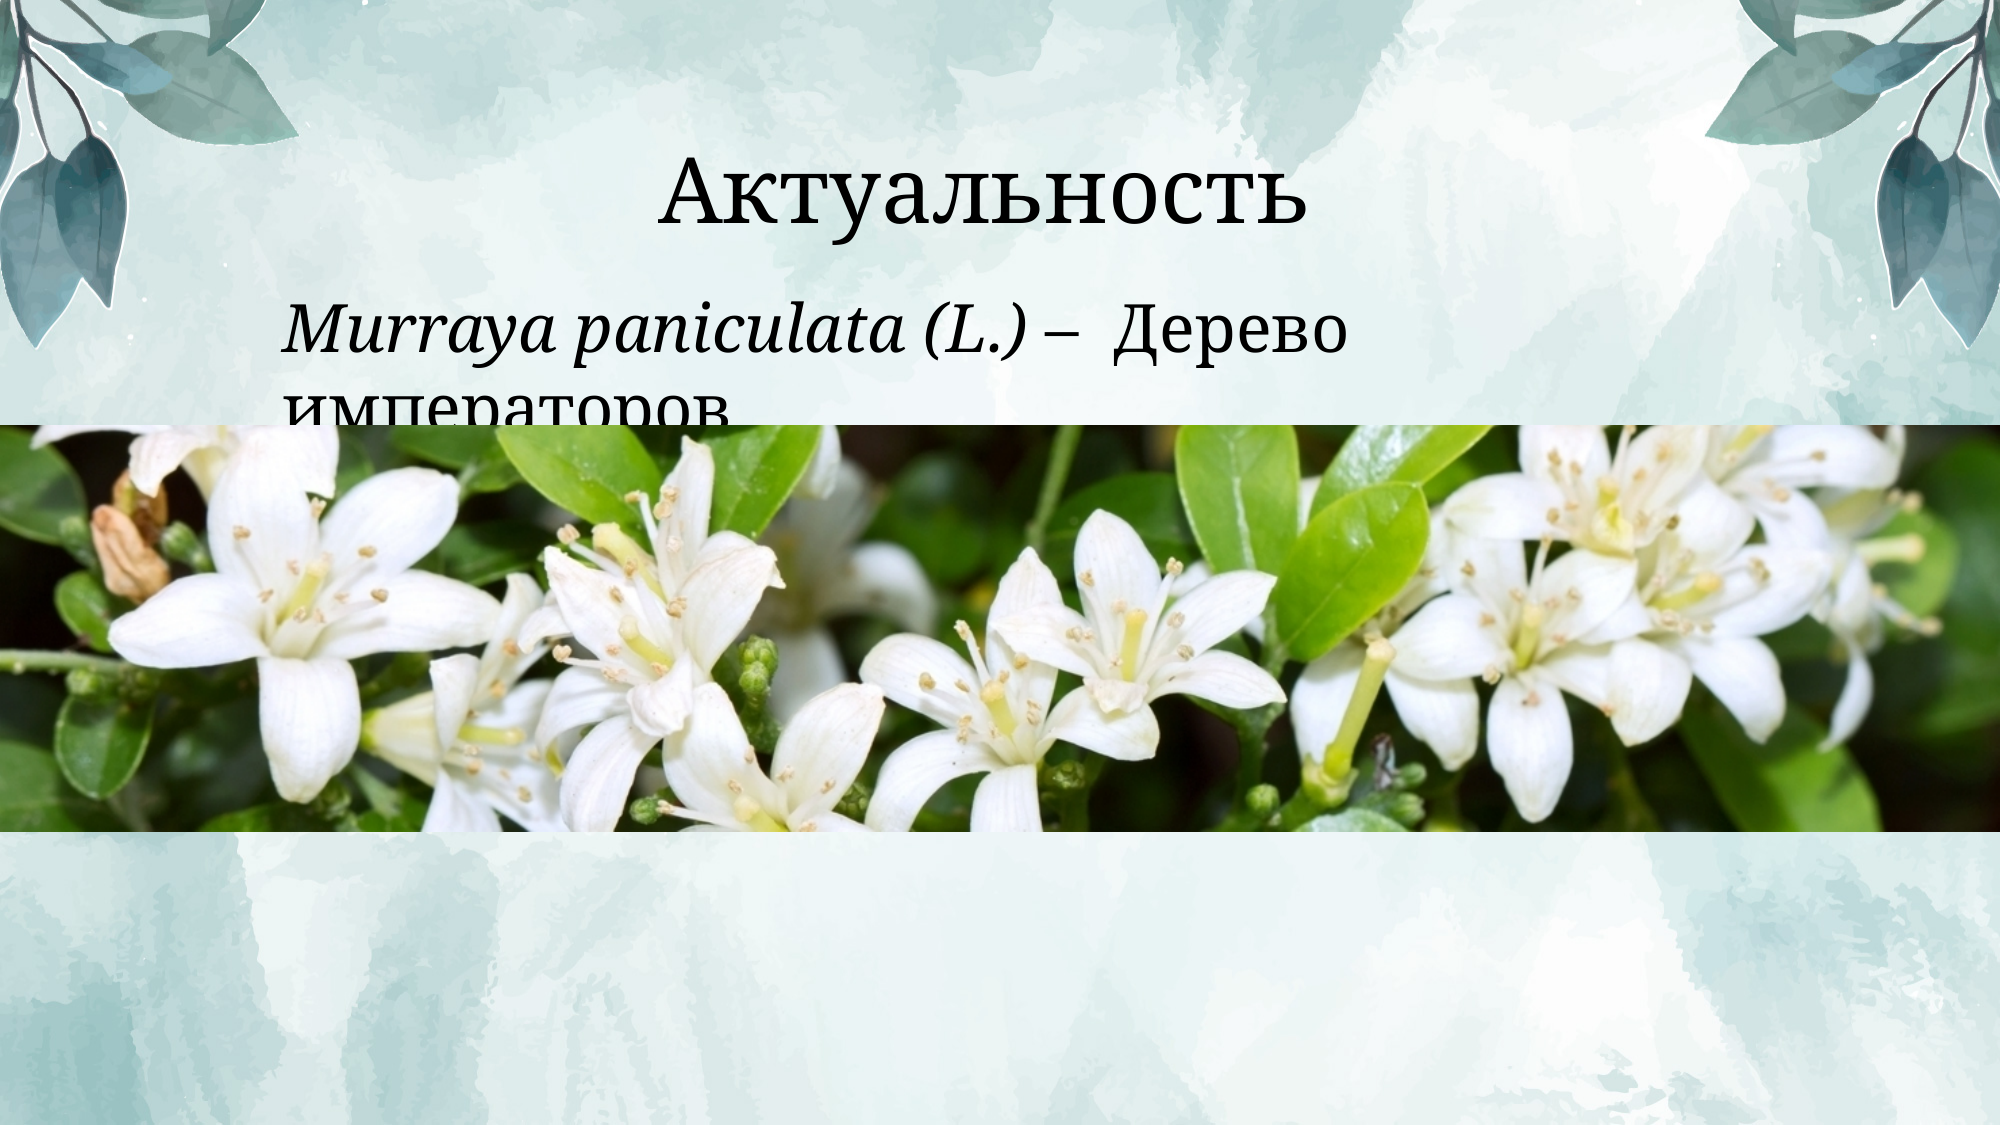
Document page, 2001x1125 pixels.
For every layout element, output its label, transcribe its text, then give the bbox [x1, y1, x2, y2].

title Актуальность [188, 85, 1781, 304]
picture [0, 0, 2000, 1125]
text_box Murraya paniculata (L.) – Дерево императоров [267, 278, 1788, 425]
